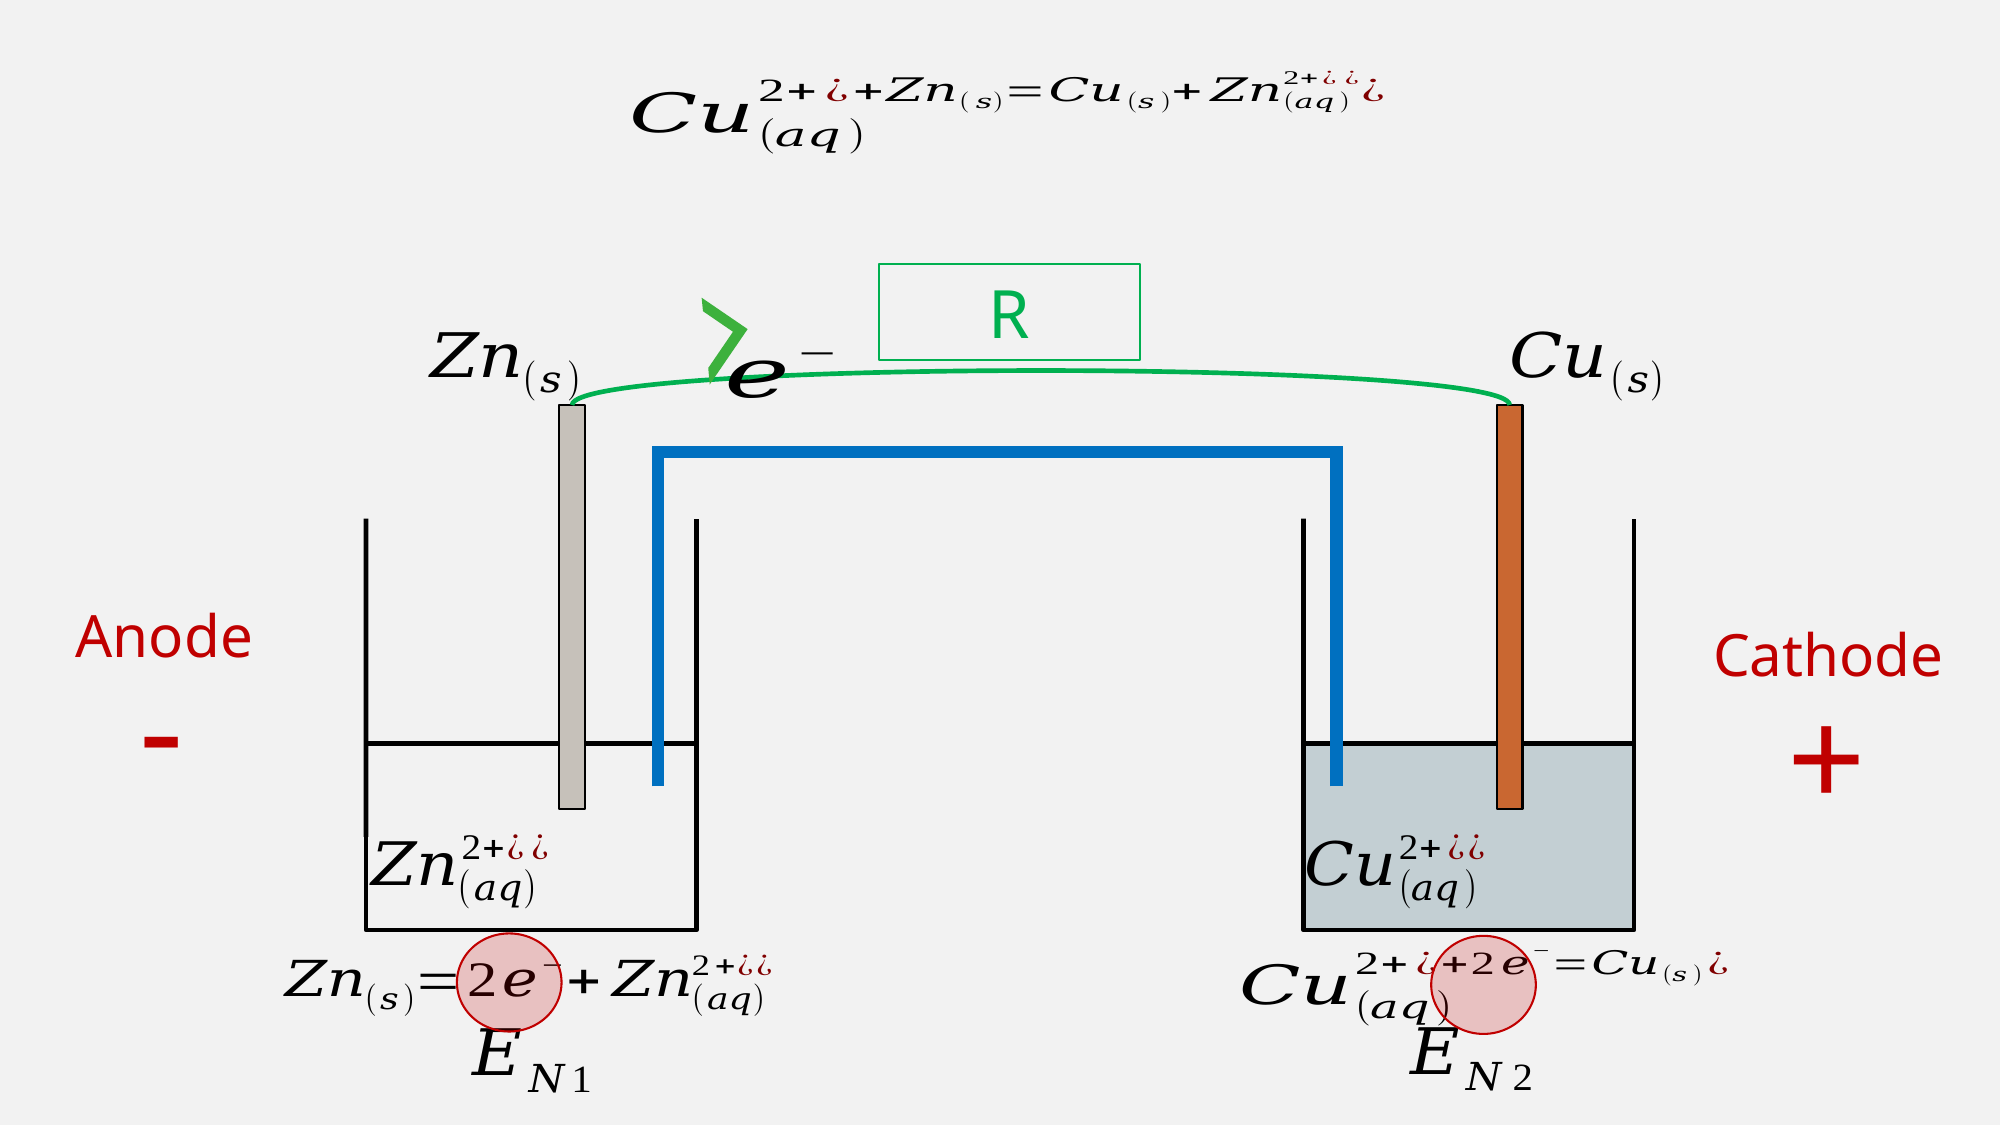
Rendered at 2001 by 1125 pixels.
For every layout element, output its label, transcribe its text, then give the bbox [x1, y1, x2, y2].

text_box [1303, 743, 1635, 931]
text_box Cathode [1698, 610, 1959, 696]
text_box R [878, 263, 1040, 361]
text_box [558, 404, 586, 810]
text_box [365, 743, 697, 931]
text_box + [1772, 663, 1882, 843]
text_box [455, 932, 563, 1033]
text_box - [124, 634, 199, 815]
text_box [700, 296, 749, 386]
text_box Anode [61, 591, 268, 677]
text_box R [1043, 263, 1141, 361]
text_box [1430, 934, 1537, 1035]
text_box [1496, 404, 1524, 810]
